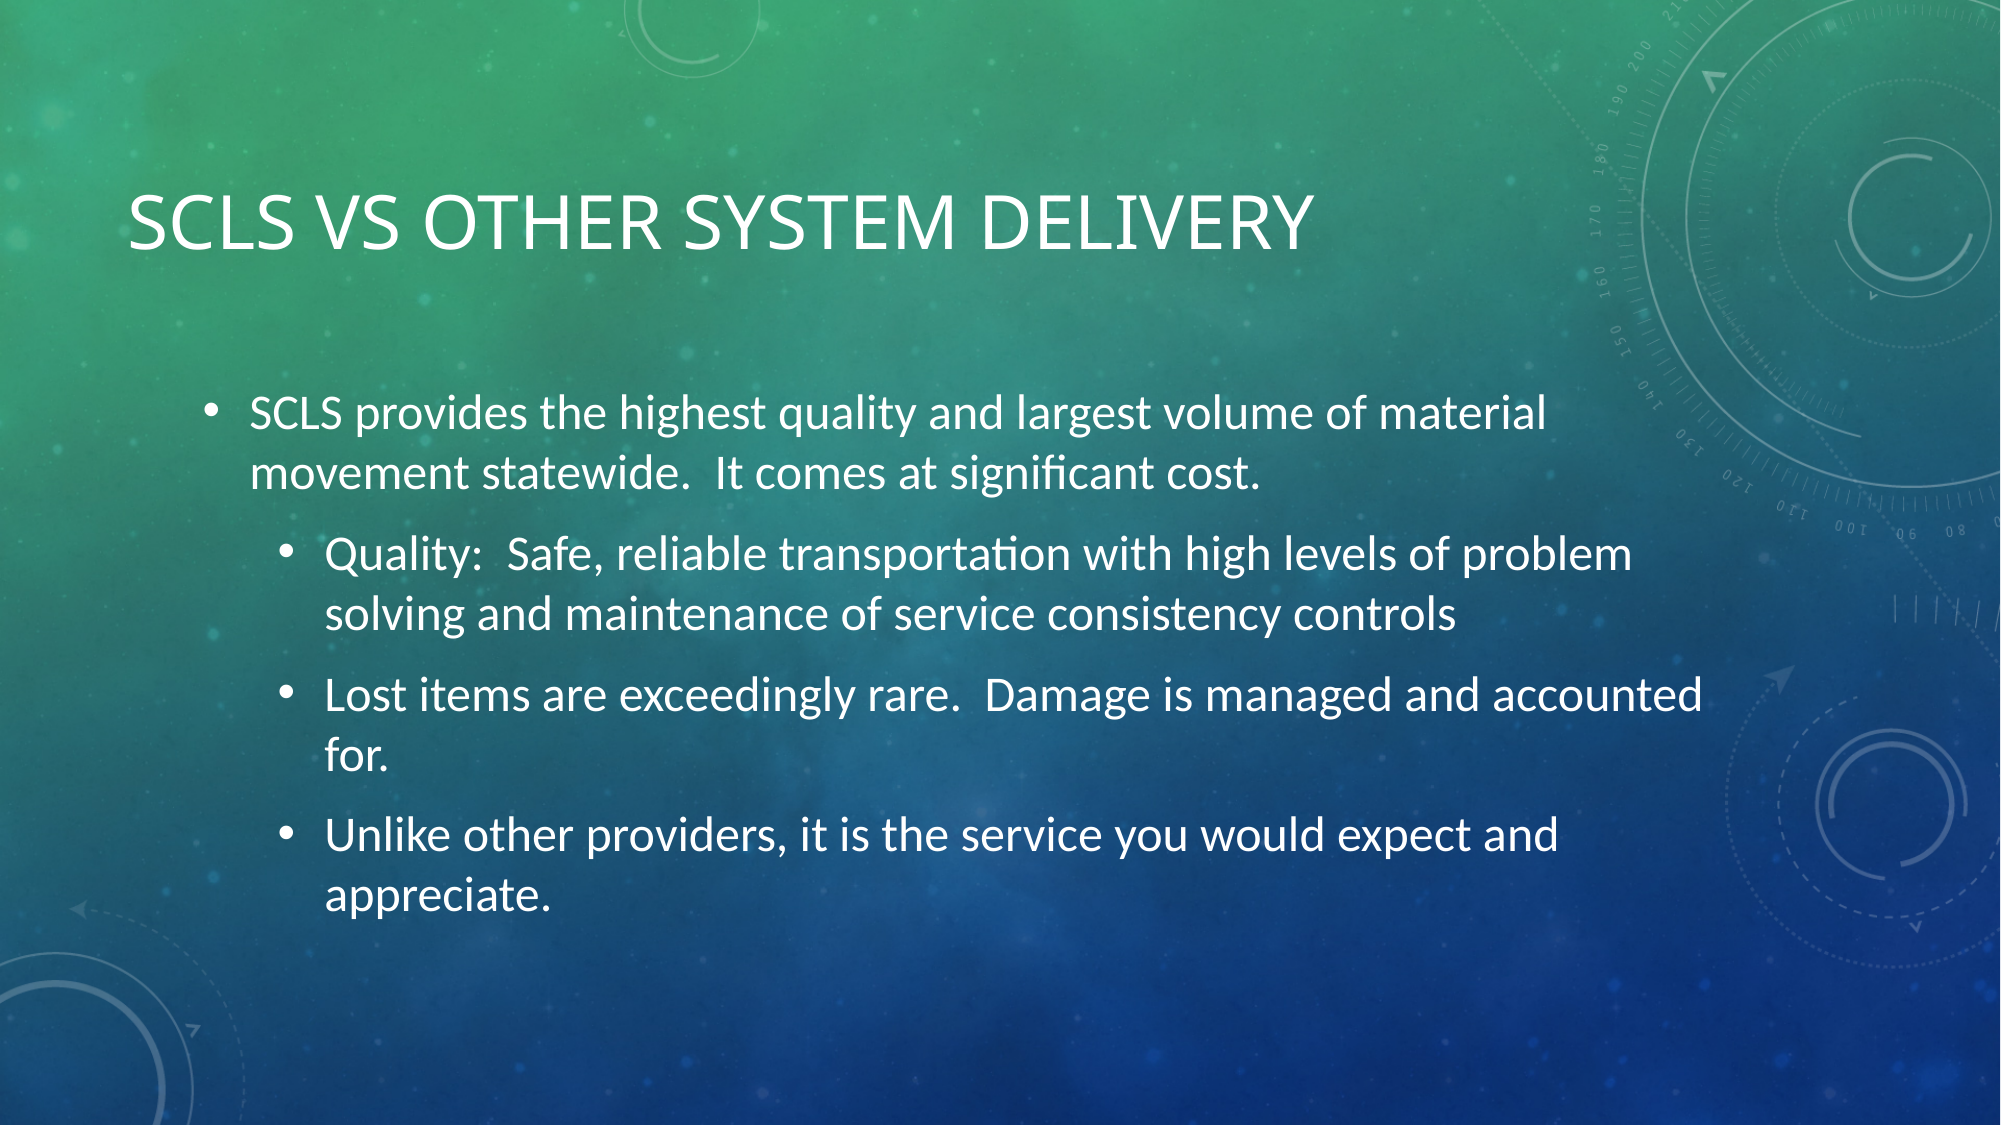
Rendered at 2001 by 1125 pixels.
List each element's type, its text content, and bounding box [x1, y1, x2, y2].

picture [0, 0, 2001, 1125]
title SCLS vs other system Delivery [112, 99, 1775, 339]
list SCLS provides the highest quality and largest volume of material movement statewide. It comes at significant cost. Quality: Safe, reliable transportation with high levels of problem solving and maintenance of service consistency controls Lost items are exceedingly rare. Damage is managed and accounted for. Unlike other providers, it is the service you would expect and appreciate. [112, 351, 1775, 950]
